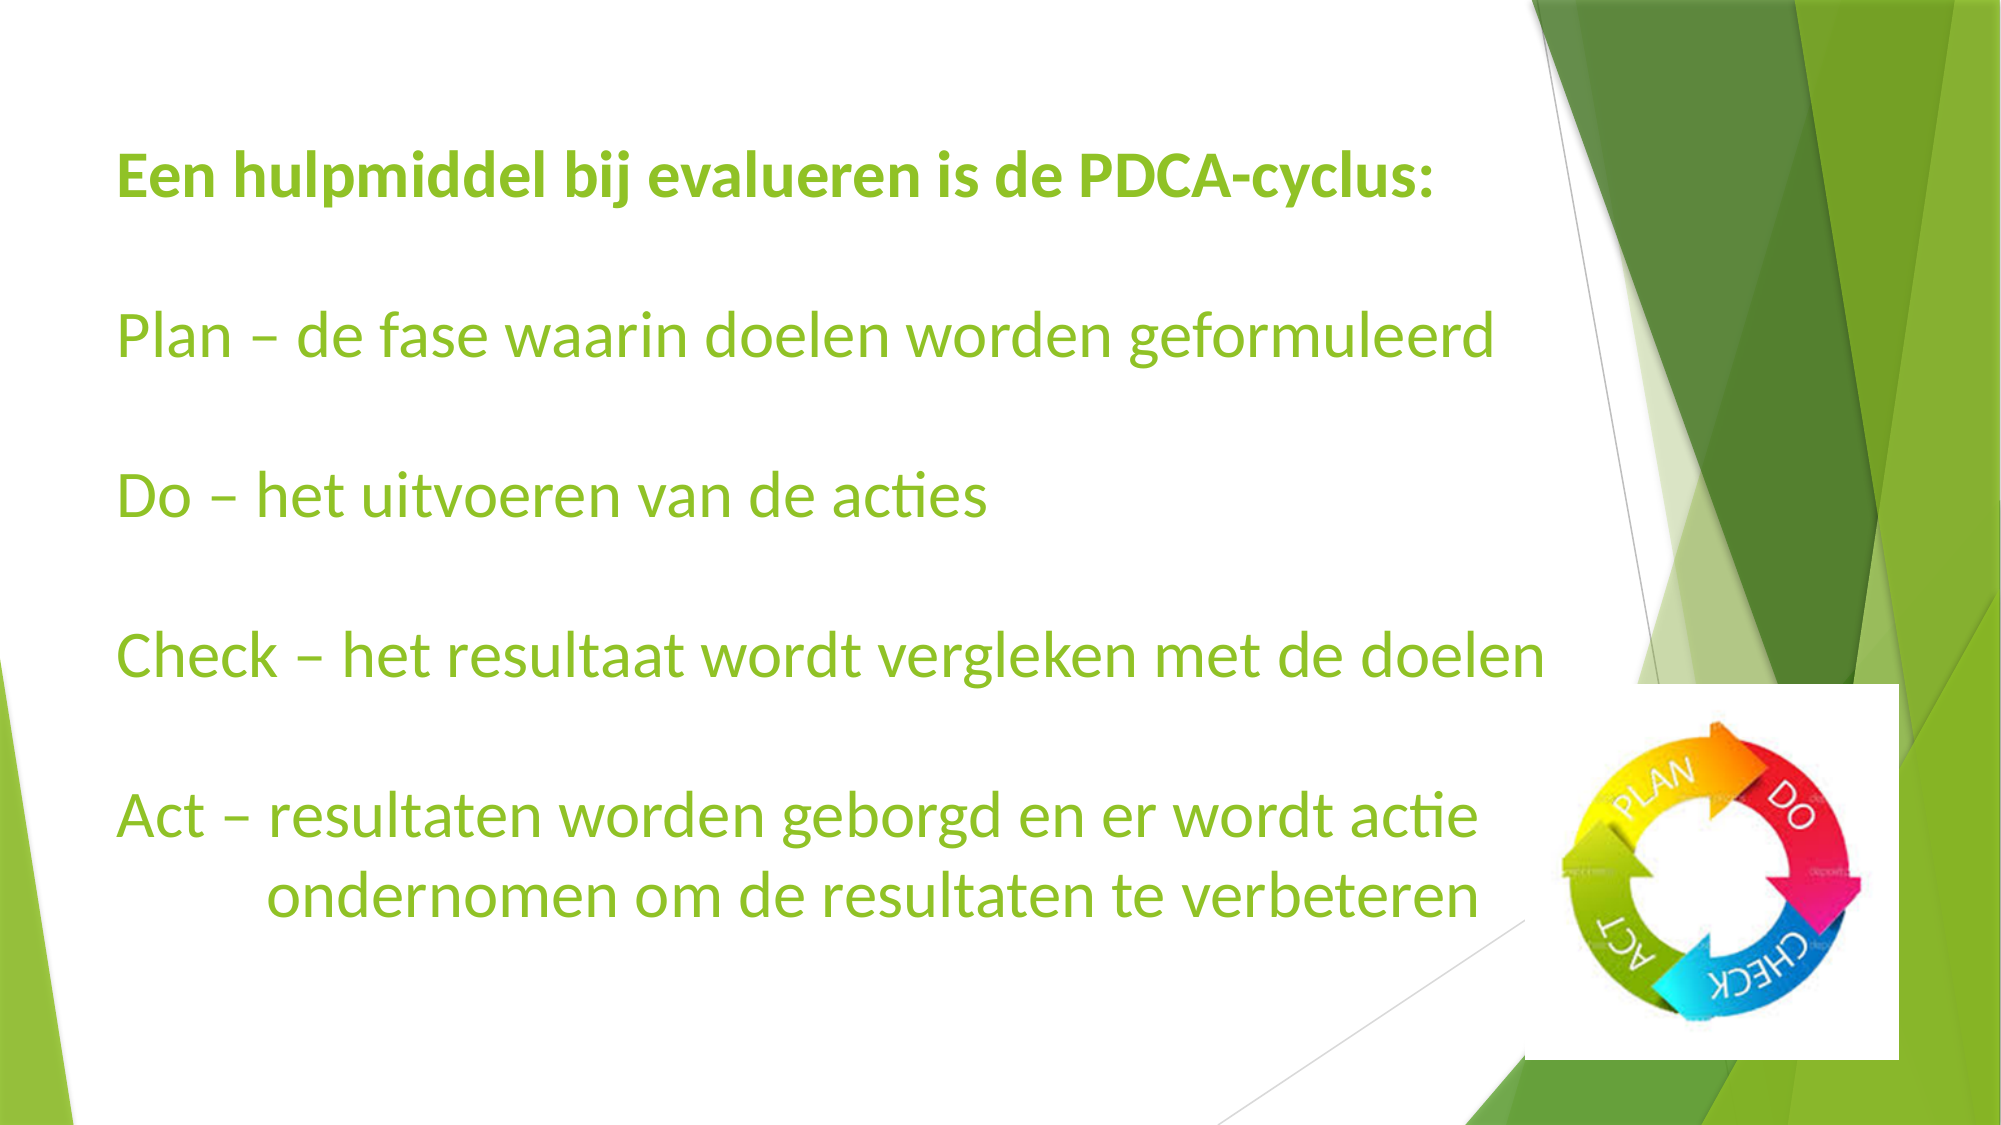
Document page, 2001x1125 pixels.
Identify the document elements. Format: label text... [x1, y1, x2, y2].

text_box Een hulpmiddel bij evalueren is de PDCA-cyclus: Plan – de fase waarin doelen worden geformuleerd Do – het uitvoeren van de acties Check – het resultaat wordt vergleken met de doelen Act – resultaten worden geborgd en er wordt actie ondernomen om de resultaten te verbeteren [101, 123, 1592, 1125]
picture [1525, 683, 1899, 1060]
